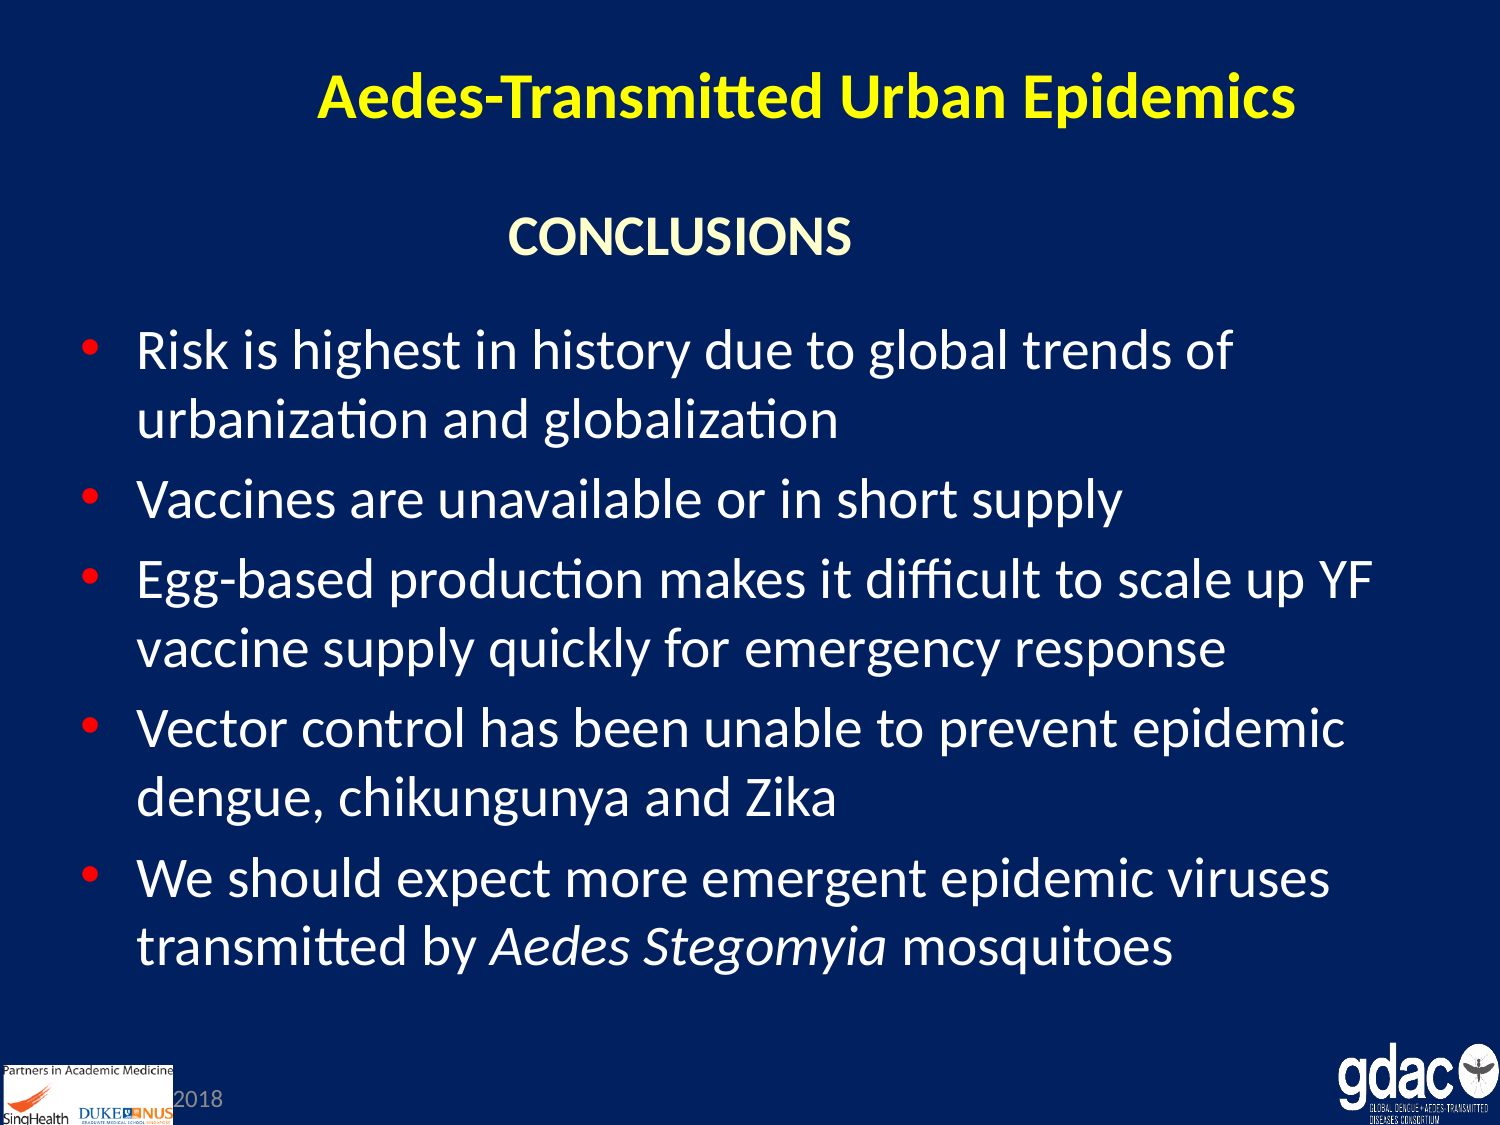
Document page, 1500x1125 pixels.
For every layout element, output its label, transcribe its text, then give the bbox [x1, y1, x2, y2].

picture [1337, 1042, 1500, 1125]
title Conclusions [16, 148, 1344, 333]
picture [3, 1065, 173, 1125]
list Risk is highest in history due to global trends of urbanization and globalization Vaccines are unavailable or in short supply Egg-based production makes it difficult to scale up YF vaccine supply quickly for emergency response Vector control has been unable to prevent epidemic dengue, chikungunya and Zika We should expect more emergent epidemic viruses transmitted by Aedes Stegomyia mosquitoes [65, 304, 1443, 1035]
text_box Aedes-Transmitted Urban Epidemics [303, 46, 1313, 140]
